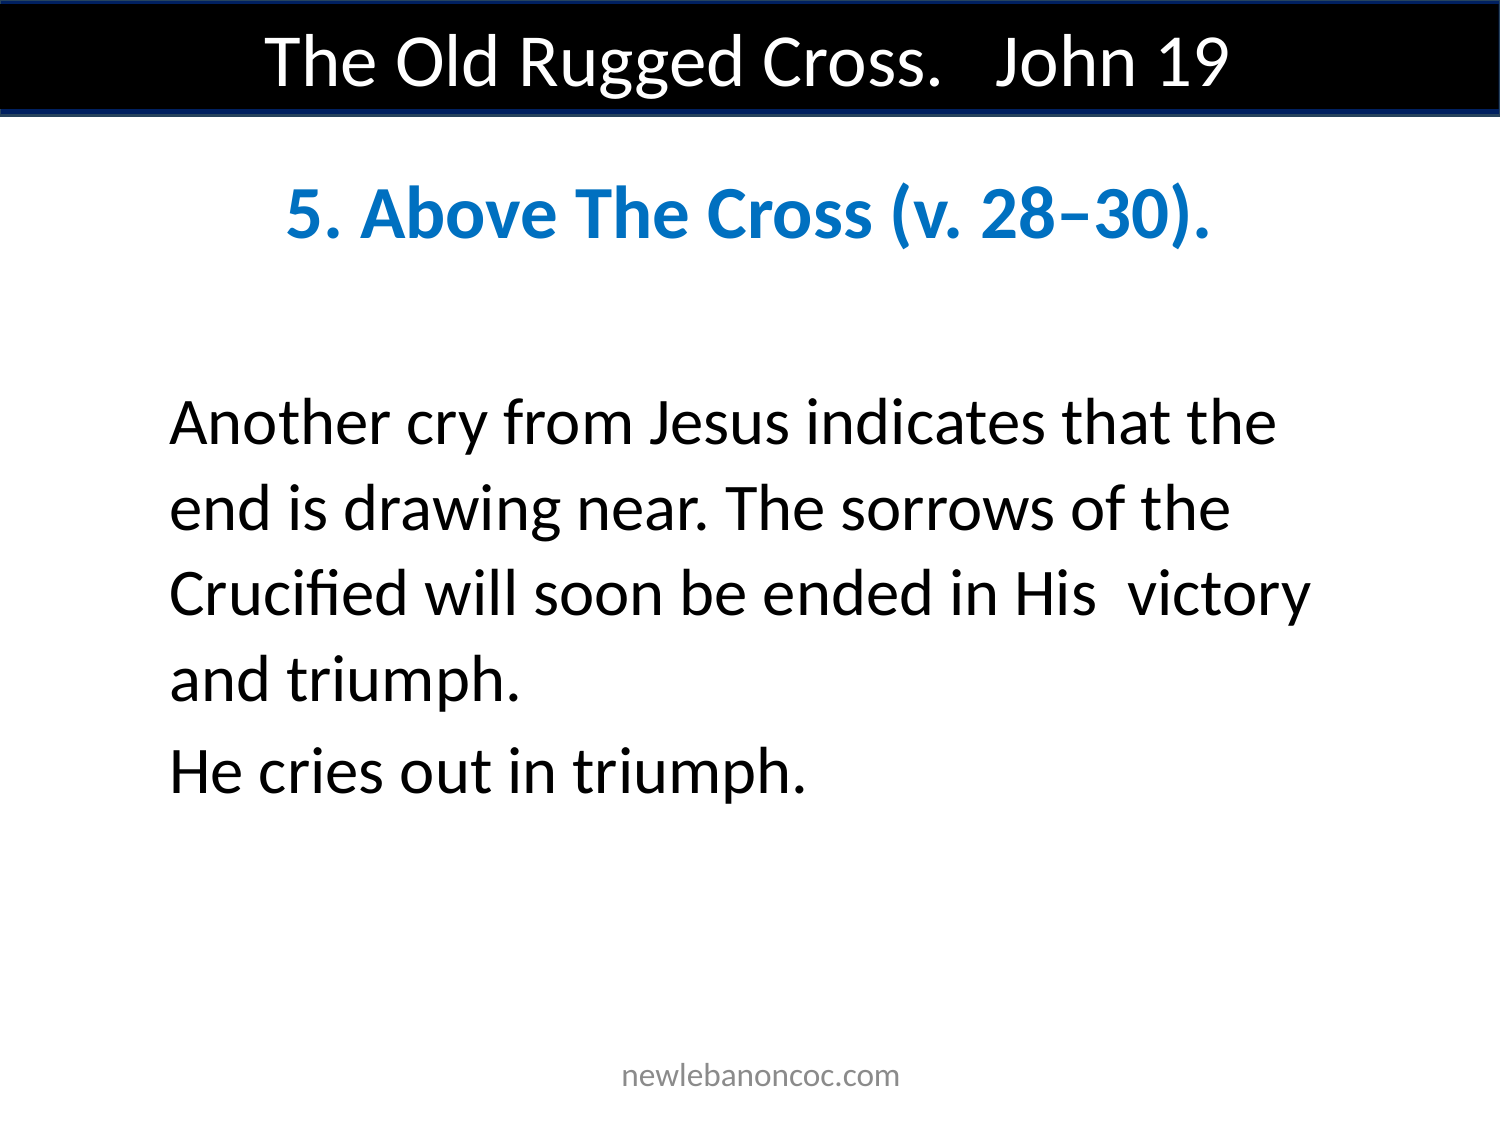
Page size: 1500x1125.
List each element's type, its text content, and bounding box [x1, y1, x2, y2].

text_box Another cry from Jesus indicates that the end is drawing near. The sorrows of the Crucified will soon be ended in His victory and triumph. He cries out in triumph. [117, 365, 1378, 814]
footer newlebanoncoc.com [496, 1042, 1004, 1103]
text_box 5. Above The Cross (v. 28–30). [0, 149, 1499, 261]
text_box The Old Rugged Cross. John 19 [0, 4, 1499, 109]
text_box [0, 0, 1500, 117]
